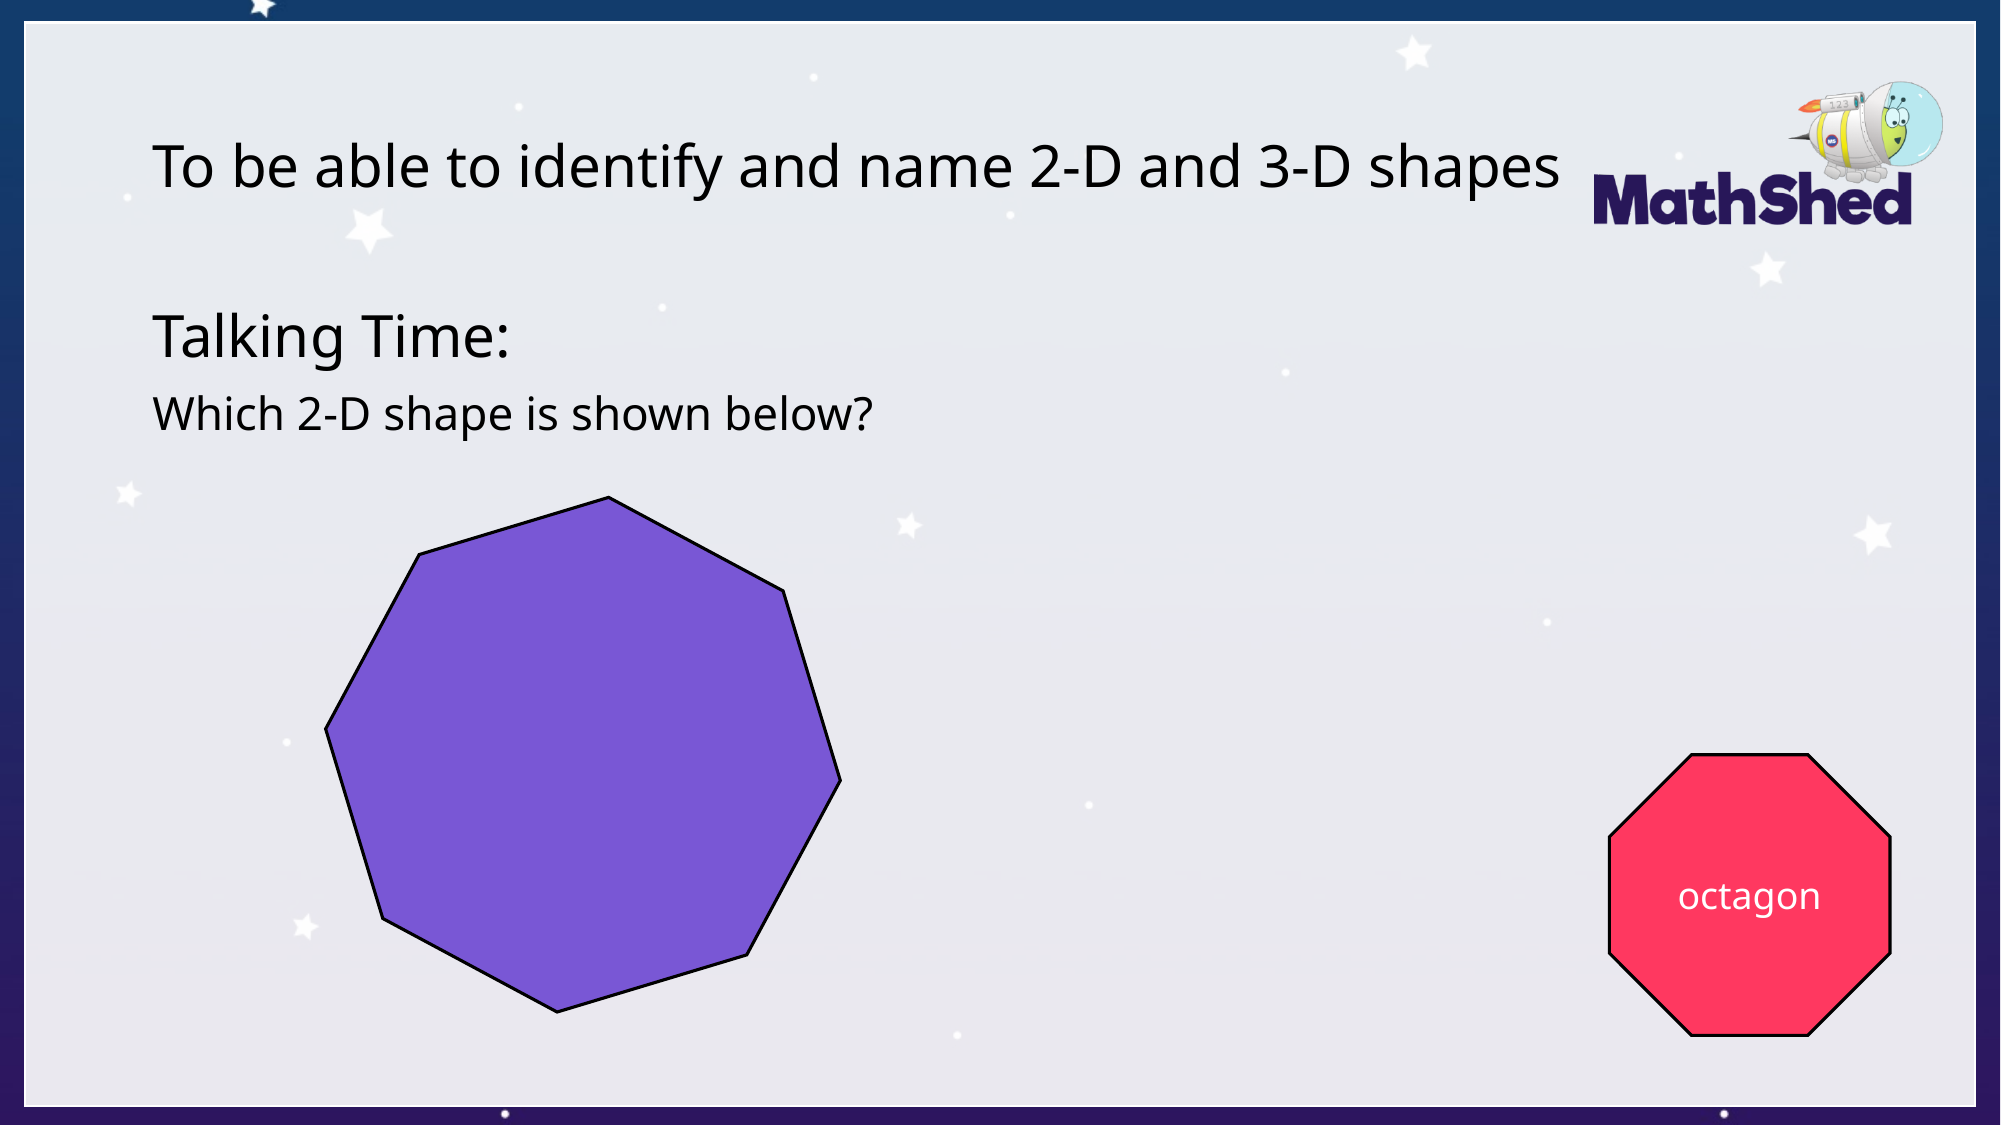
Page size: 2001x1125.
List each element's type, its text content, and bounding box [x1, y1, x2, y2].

text_box [324, 496, 842, 1014]
title To be able to identify and name 2-D and 3-D shapes [137, 59, 1578, 278]
list Talking Time: Which 2-D shape is shown below? [137, 299, 1863, 1014]
text_box octagon [1608, 753, 1892, 1037]
picture [0, 0, 2001, 1125]
